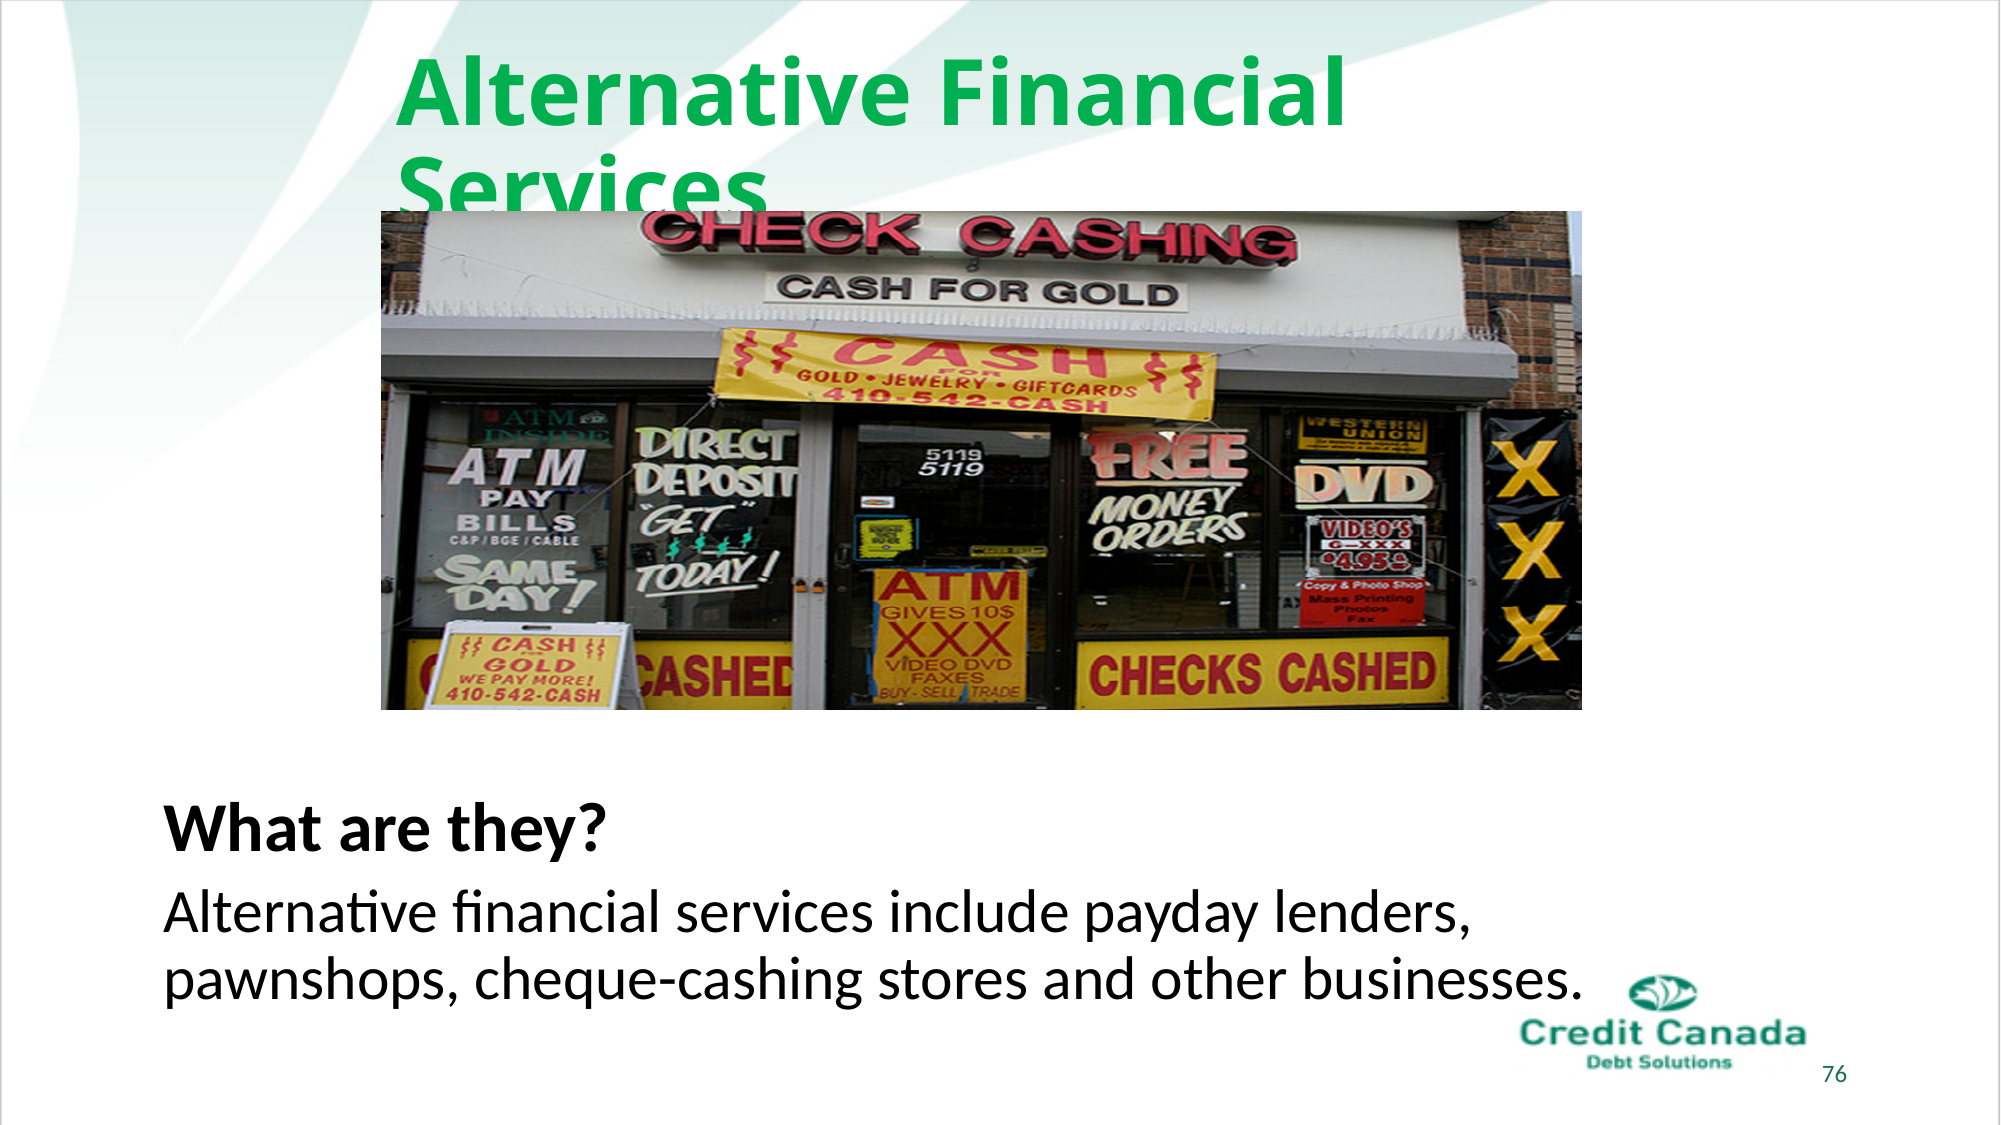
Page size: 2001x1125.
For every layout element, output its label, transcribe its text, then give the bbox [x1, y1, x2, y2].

list What are they? Alternative financial services include payday lenders, pawnshops, cheque-cashing stores and other businesses. [148, 731, 1747, 1021]
slide_number 76 [1412, 1042, 1863, 1103]
title Alternative Financial Services [381, 78, 1607, 212]
picture [0, 0, 2001, 1125]
